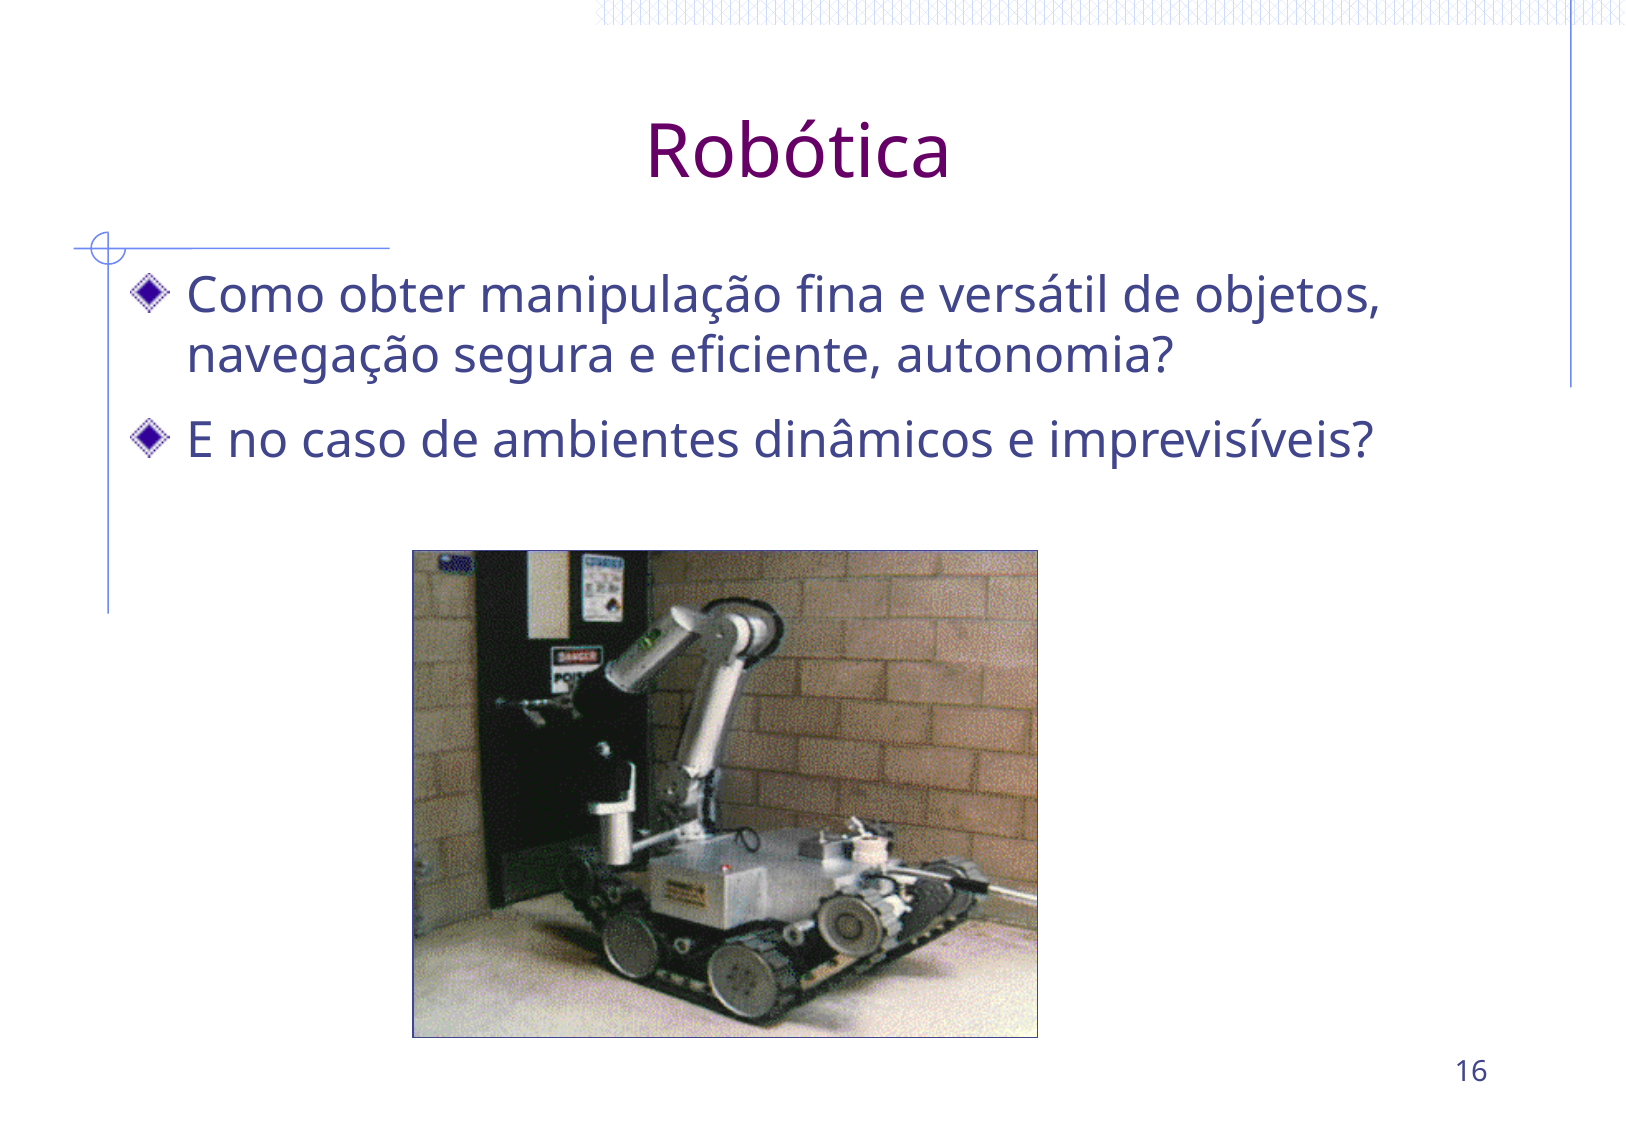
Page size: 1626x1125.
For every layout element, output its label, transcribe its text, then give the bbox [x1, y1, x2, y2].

picture [130, 418, 170, 458]
list Como obter manipulação fina e versátil de objetos, navegação segura e eficiente, autonomia? E no caso de ambientes dinâmicos e imprevisíveis? [115, 255, 1498, 482]
picture [130, 273, 170, 313]
picture [413, 550, 1038, 1038]
title Robótica [108, 49, 1490, 201]
slide_number 16 [1164, 1024, 1504, 1101]
